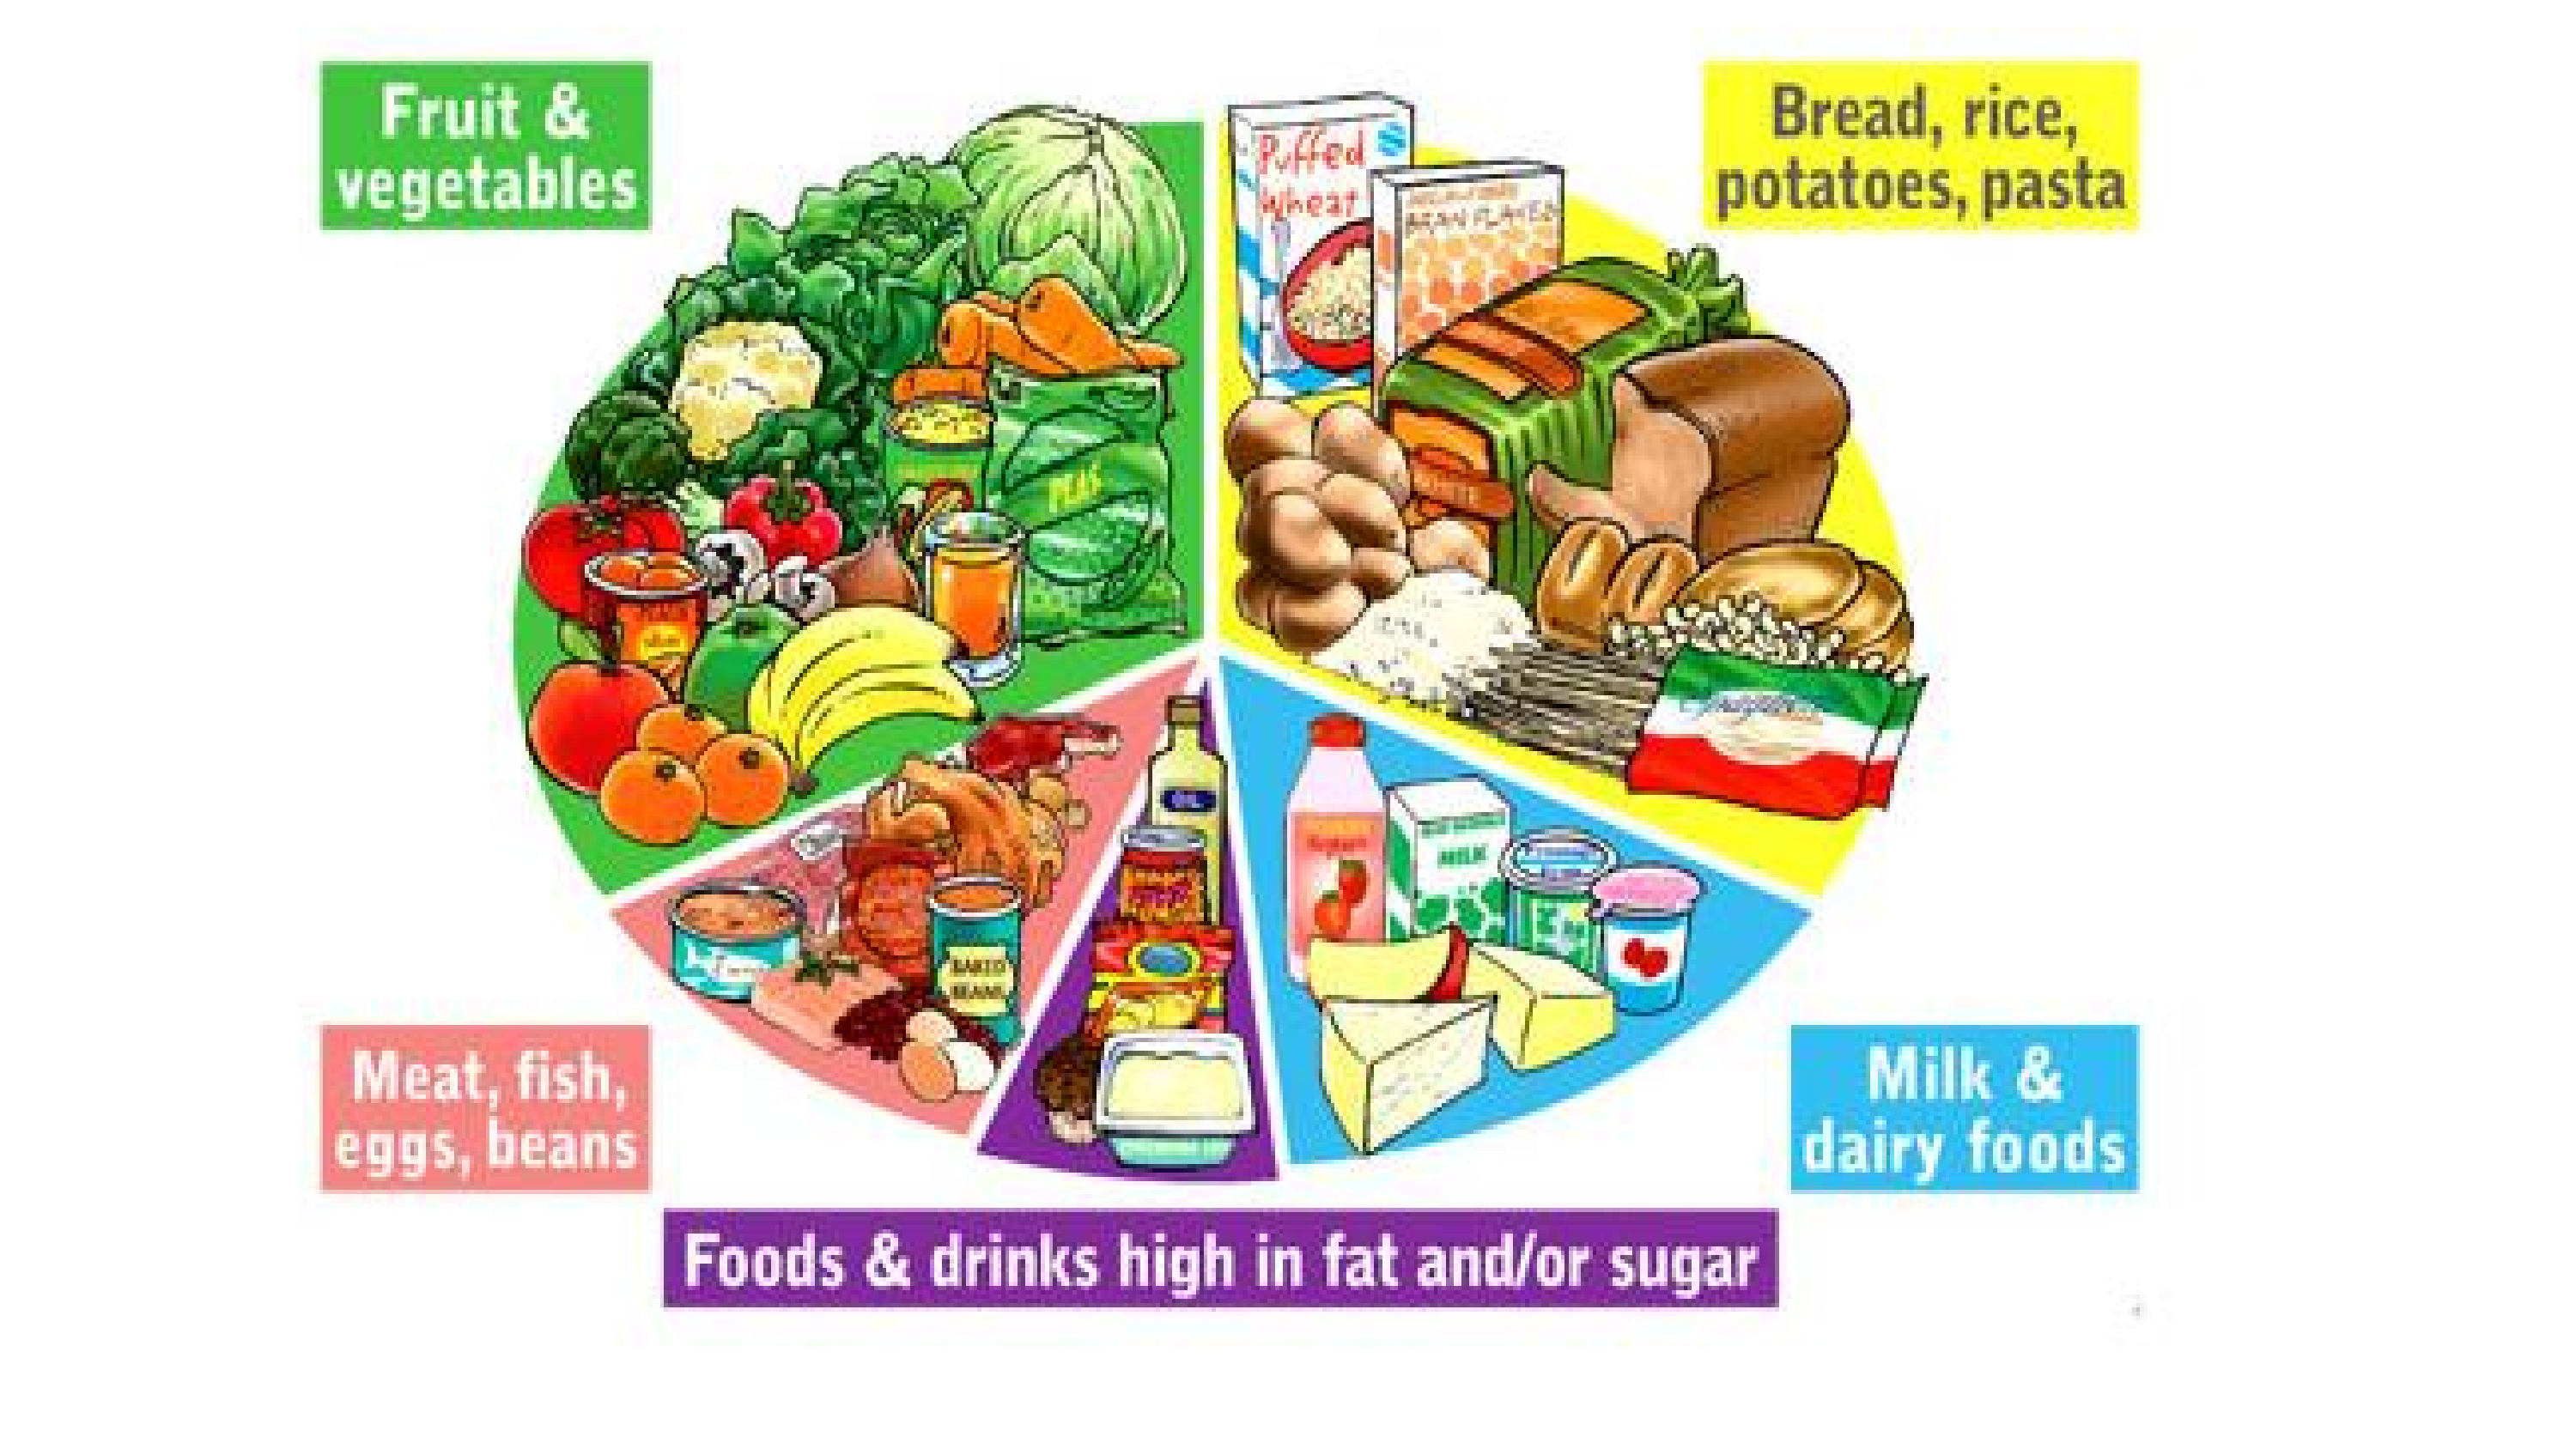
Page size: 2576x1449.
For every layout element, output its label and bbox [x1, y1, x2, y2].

picture [235, 26, 2200, 1347]
